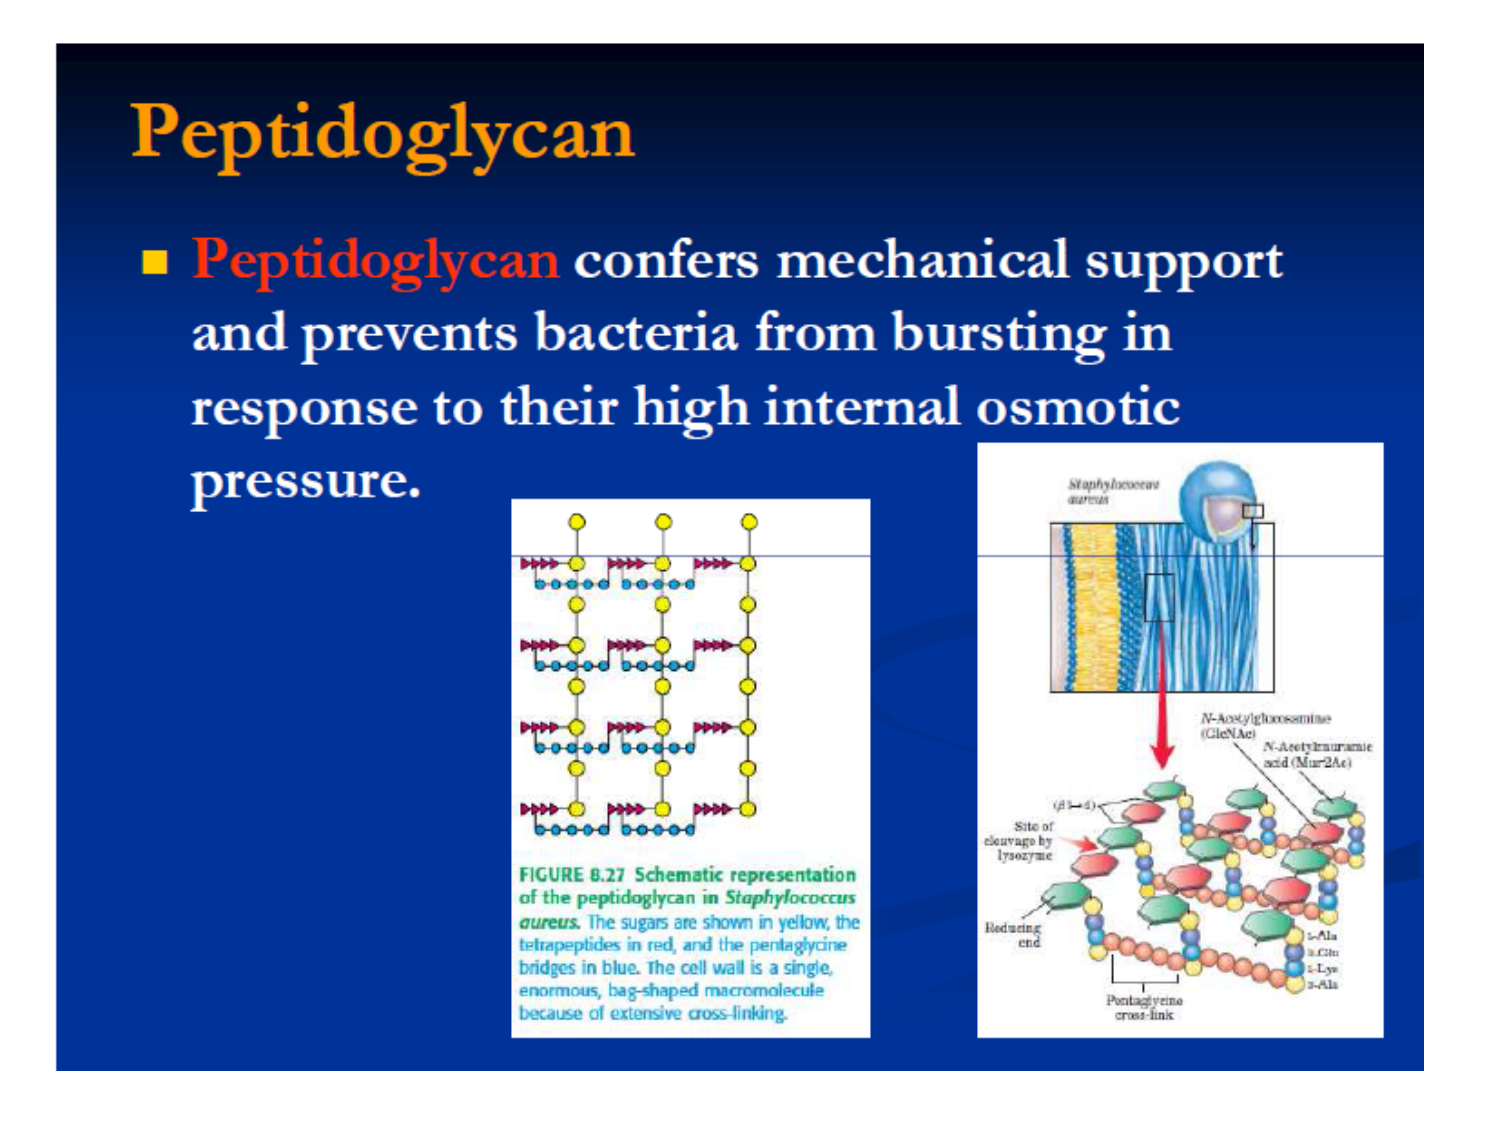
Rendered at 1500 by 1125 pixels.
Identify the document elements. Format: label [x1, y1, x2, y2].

list [52, 42, 1424, 1071]
